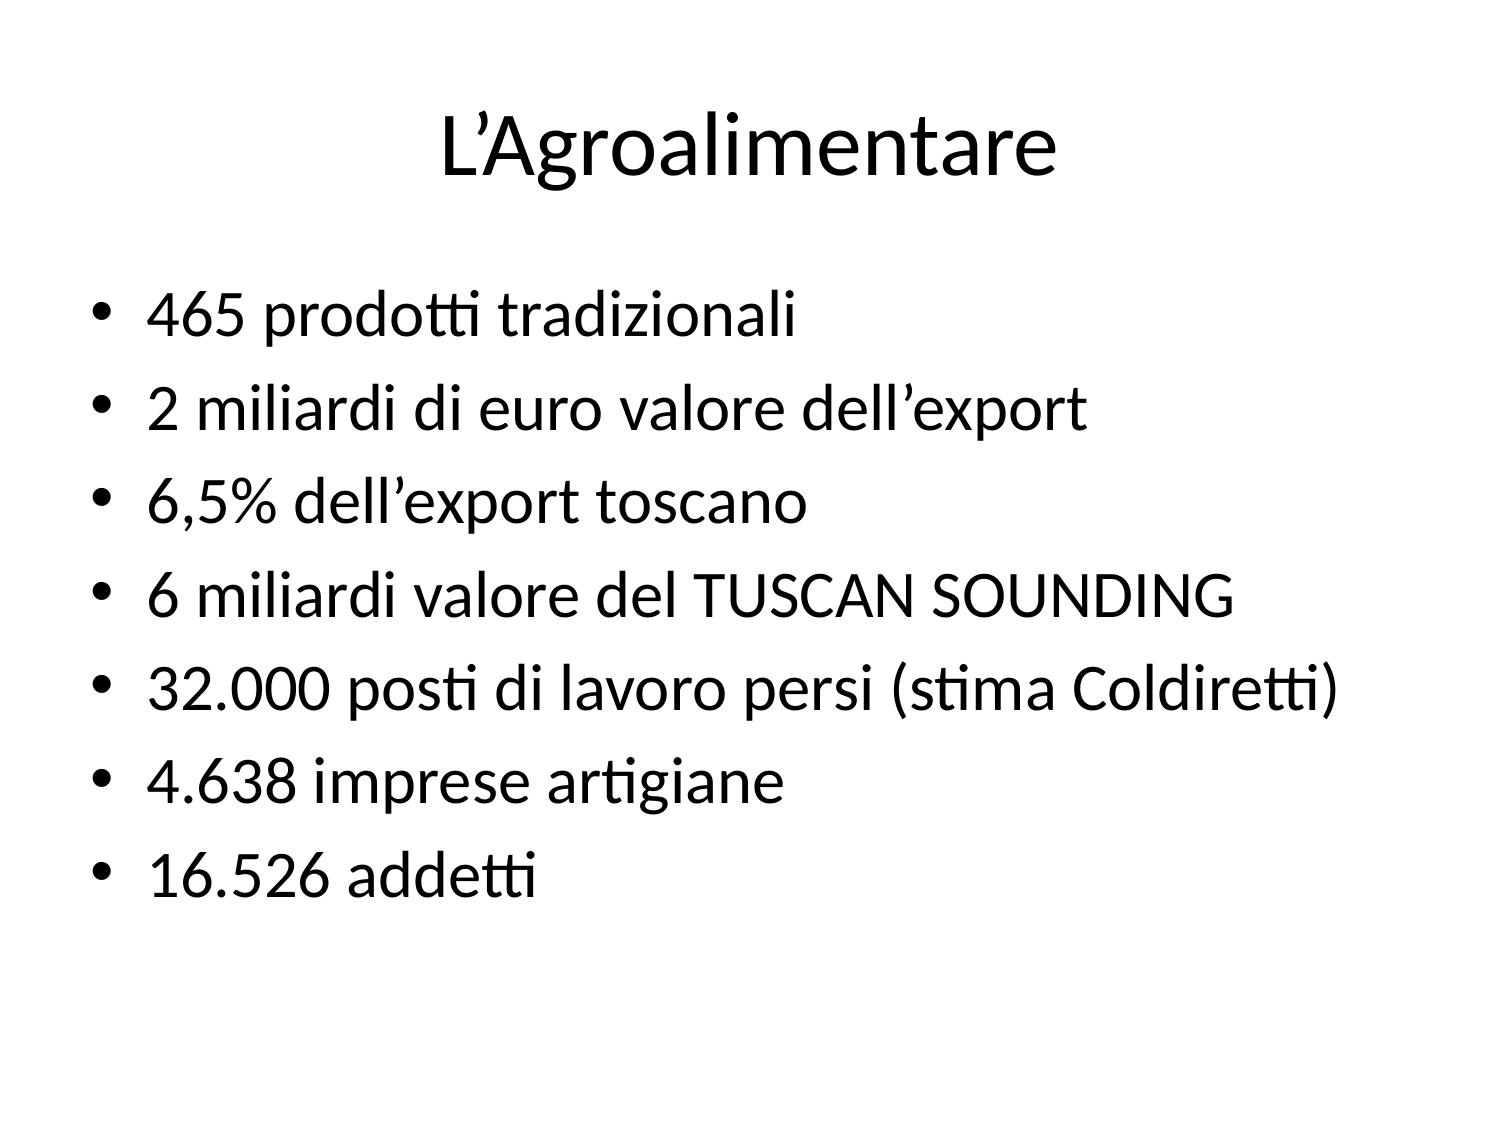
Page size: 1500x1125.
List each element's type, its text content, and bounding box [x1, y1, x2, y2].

title L’Agroalimentare [75, 45, 1425, 233]
list 465 prodotti tradizionali 2 miliardi di euro valore dell’export 6,5% dell’export toscano 6 miliardi valore del TUSCAN SOUNDING 32.000 posti di lavoro persi (stima Coldiretti) 4.638 imprese artigiane 16.526 addetti [75, 262, 1425, 1005]
